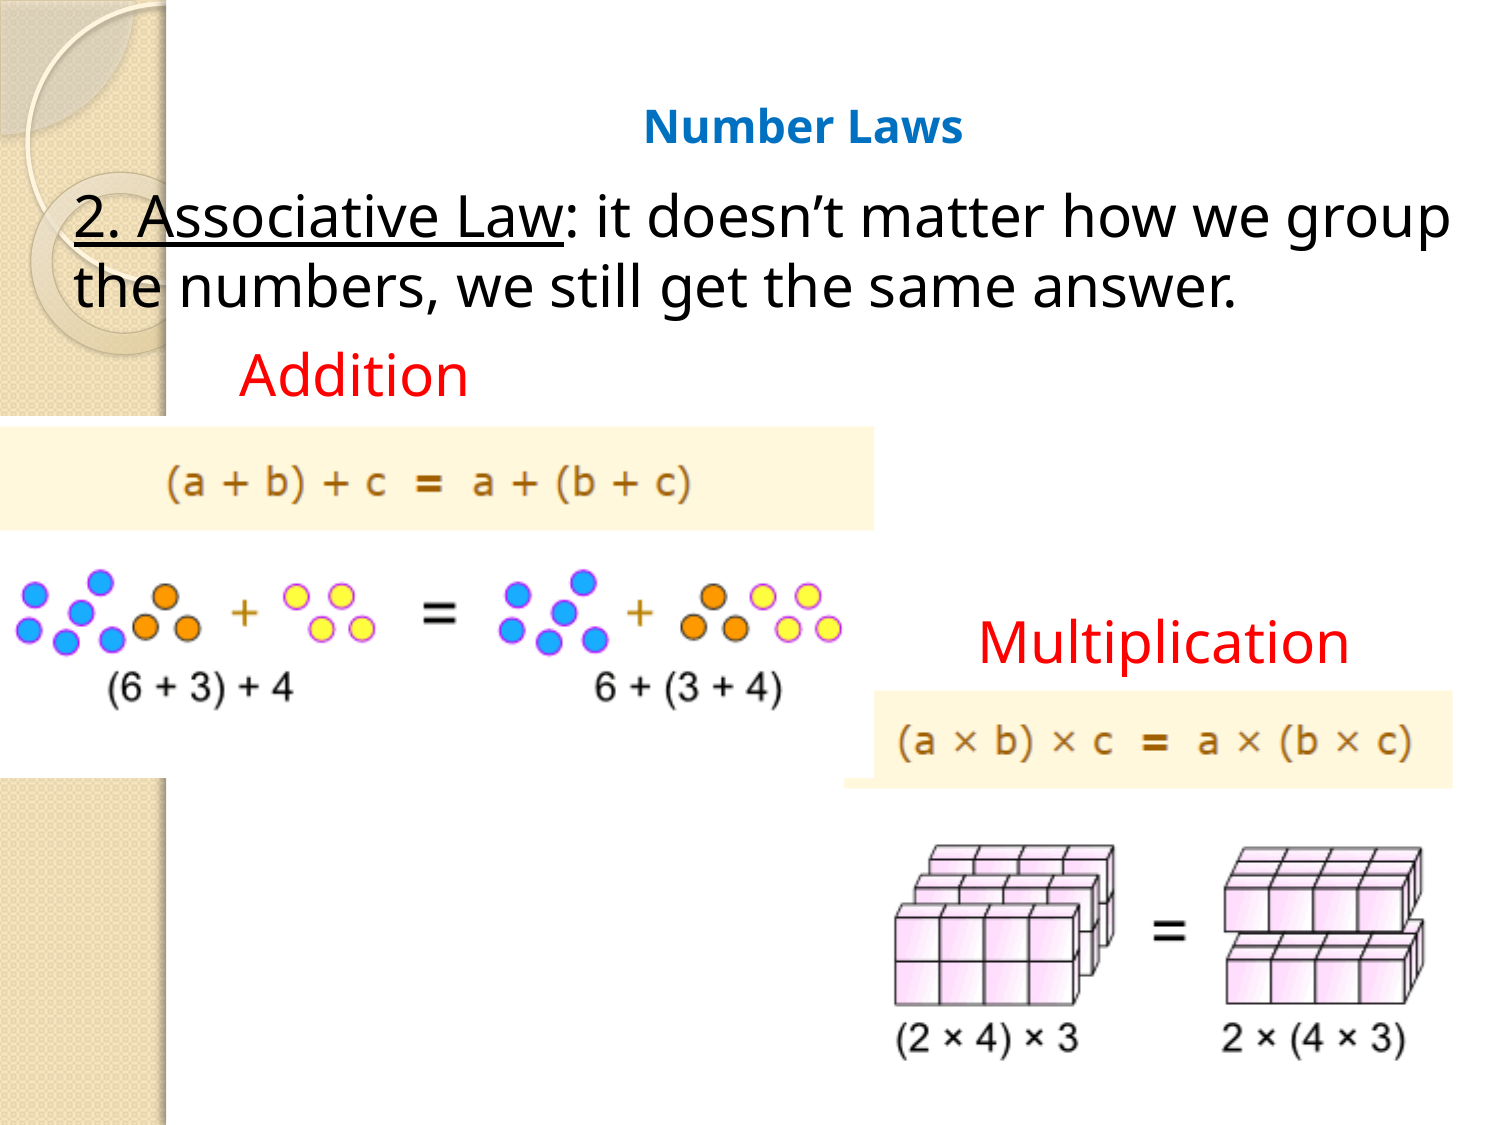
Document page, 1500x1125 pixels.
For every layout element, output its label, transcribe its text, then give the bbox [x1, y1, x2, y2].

text_box 2. Associative Law: it doesn’t matter how we group the numbers, we still get the same answer. [58, 172, 1500, 372]
picture [0, 416, 1453, 1087]
text_box Addition [183, 331, 538, 413]
text_box Multiplication [954, 597, 1391, 680]
title Number Laws [277, 90, 1329, 161]
